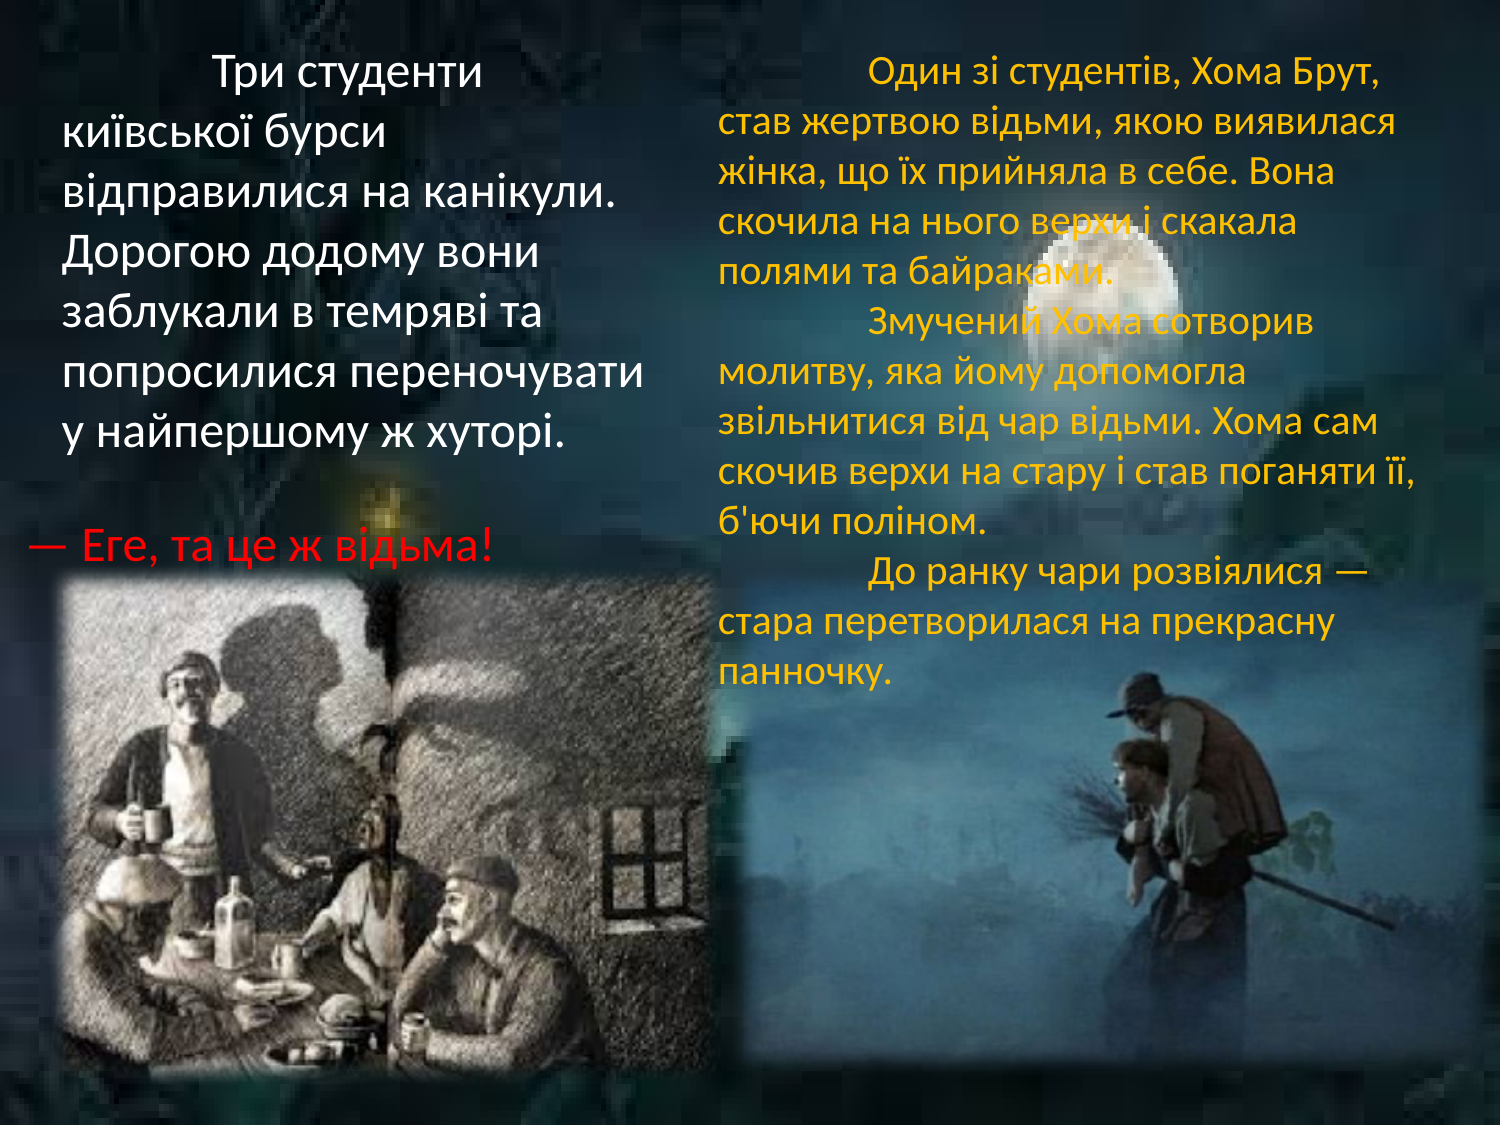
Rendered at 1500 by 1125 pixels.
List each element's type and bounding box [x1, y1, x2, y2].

picture [0, 0, 1500, 1125]
list [726, 562, 1500, 1079]
